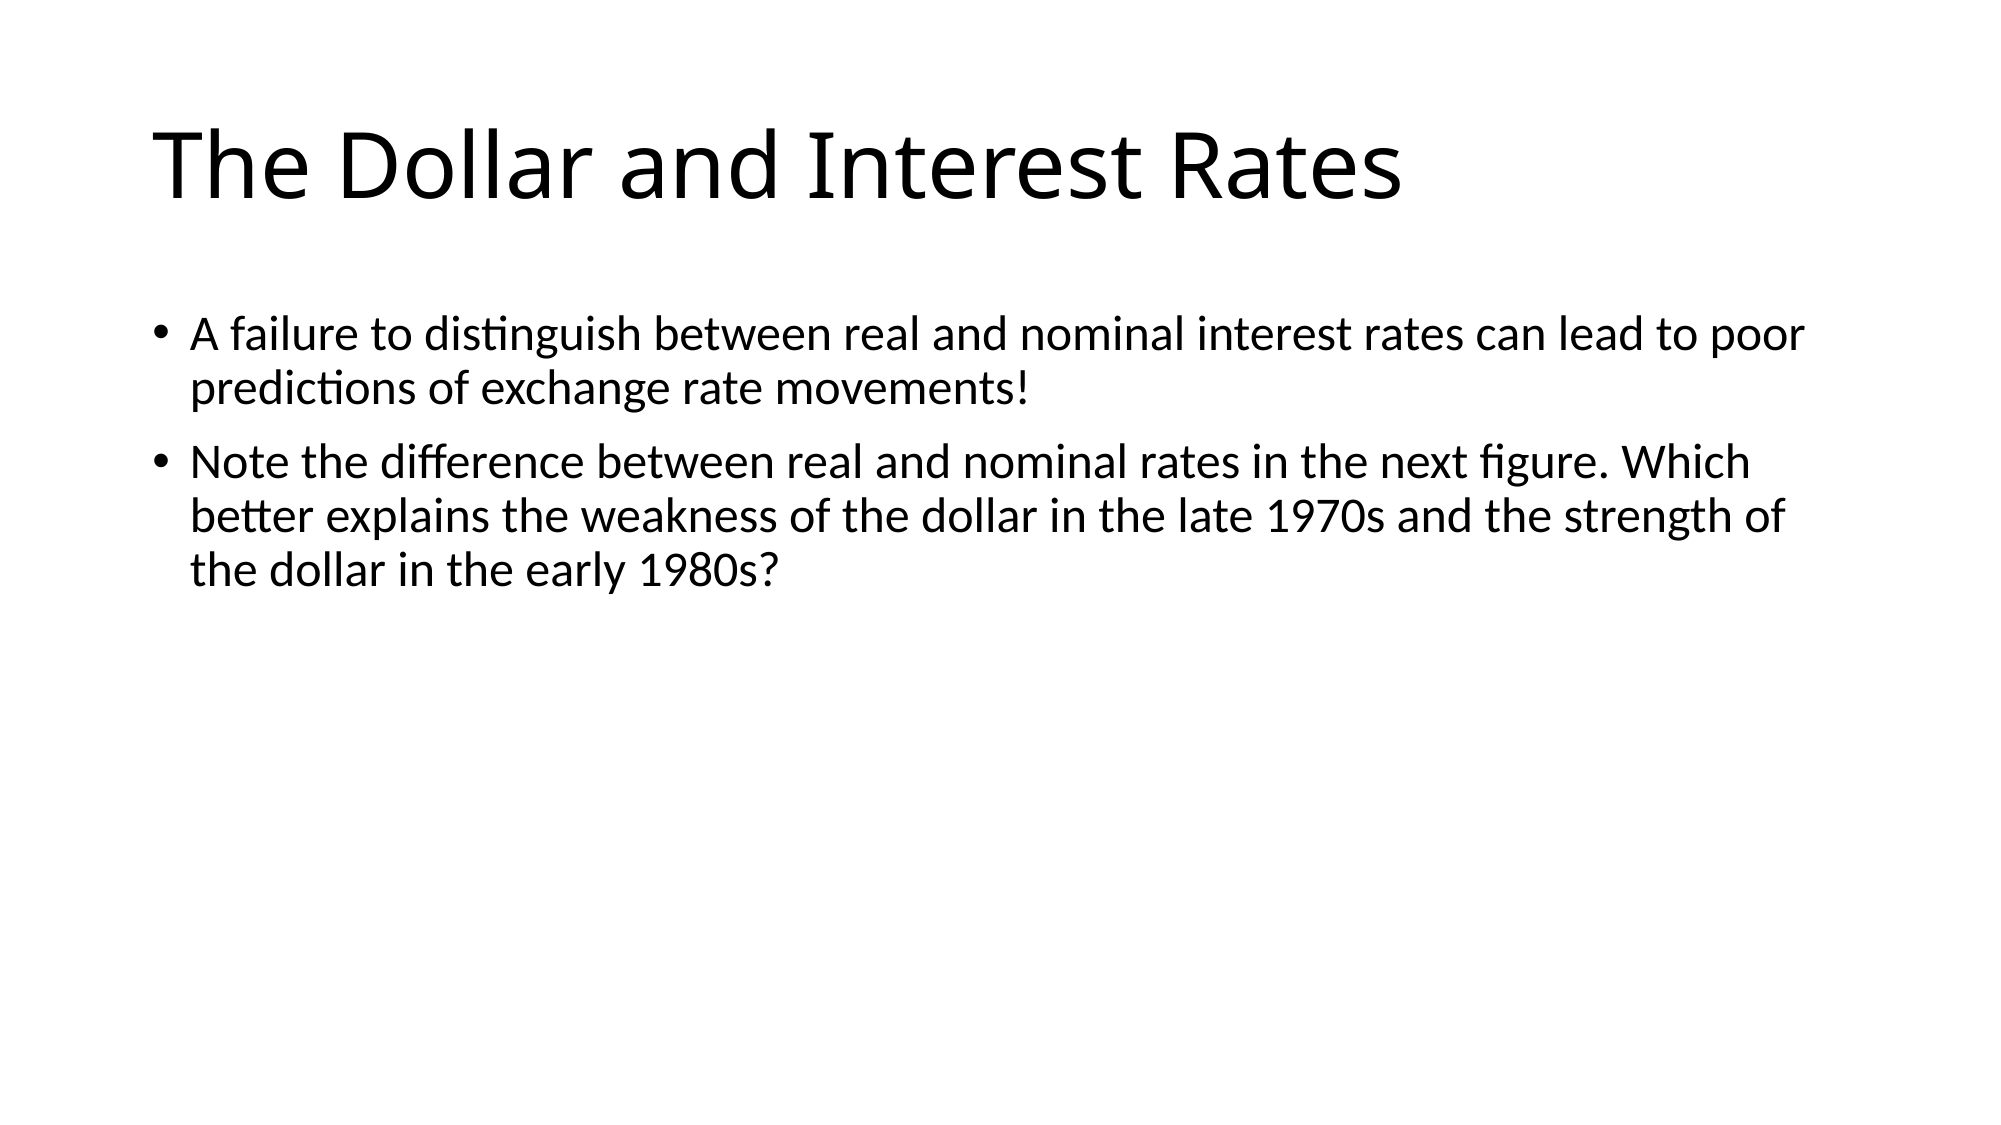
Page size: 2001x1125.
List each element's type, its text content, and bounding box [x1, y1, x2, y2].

list A failure to distinguish between real and nominal interest rates can lead to poor predictions of exchange rate movements! Note the difference between real and nominal rates in the next figure. Which better explains the weakness of the dollar in the late 1970s and the strength of the dollar in the early 1980s? [137, 299, 1863, 1014]
title The Dollar and Interest Rates [137, 59, 1863, 278]
